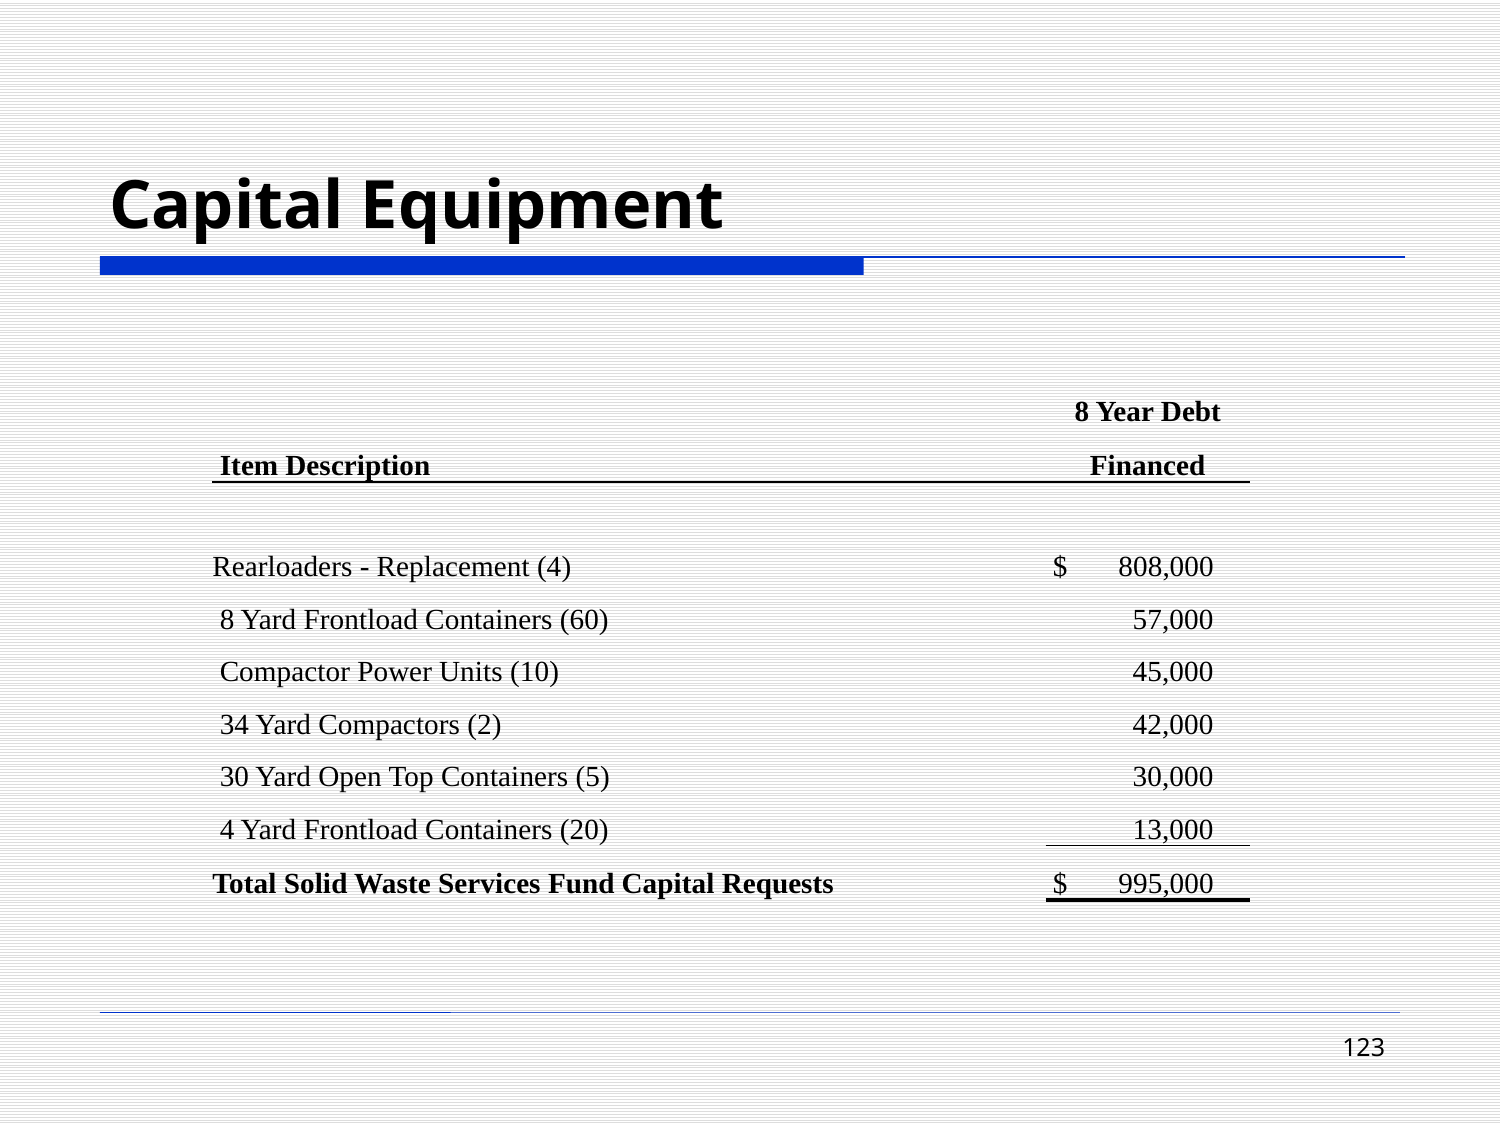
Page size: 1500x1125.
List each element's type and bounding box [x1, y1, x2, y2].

table_cell [212, 483, 1250, 900]
title [93, 49, 1407, 250]
table_cell [212, 427, 1250, 481]
table_header [212, 375, 1250, 427]
slide_number [1074, 1024, 1401, 1103]
